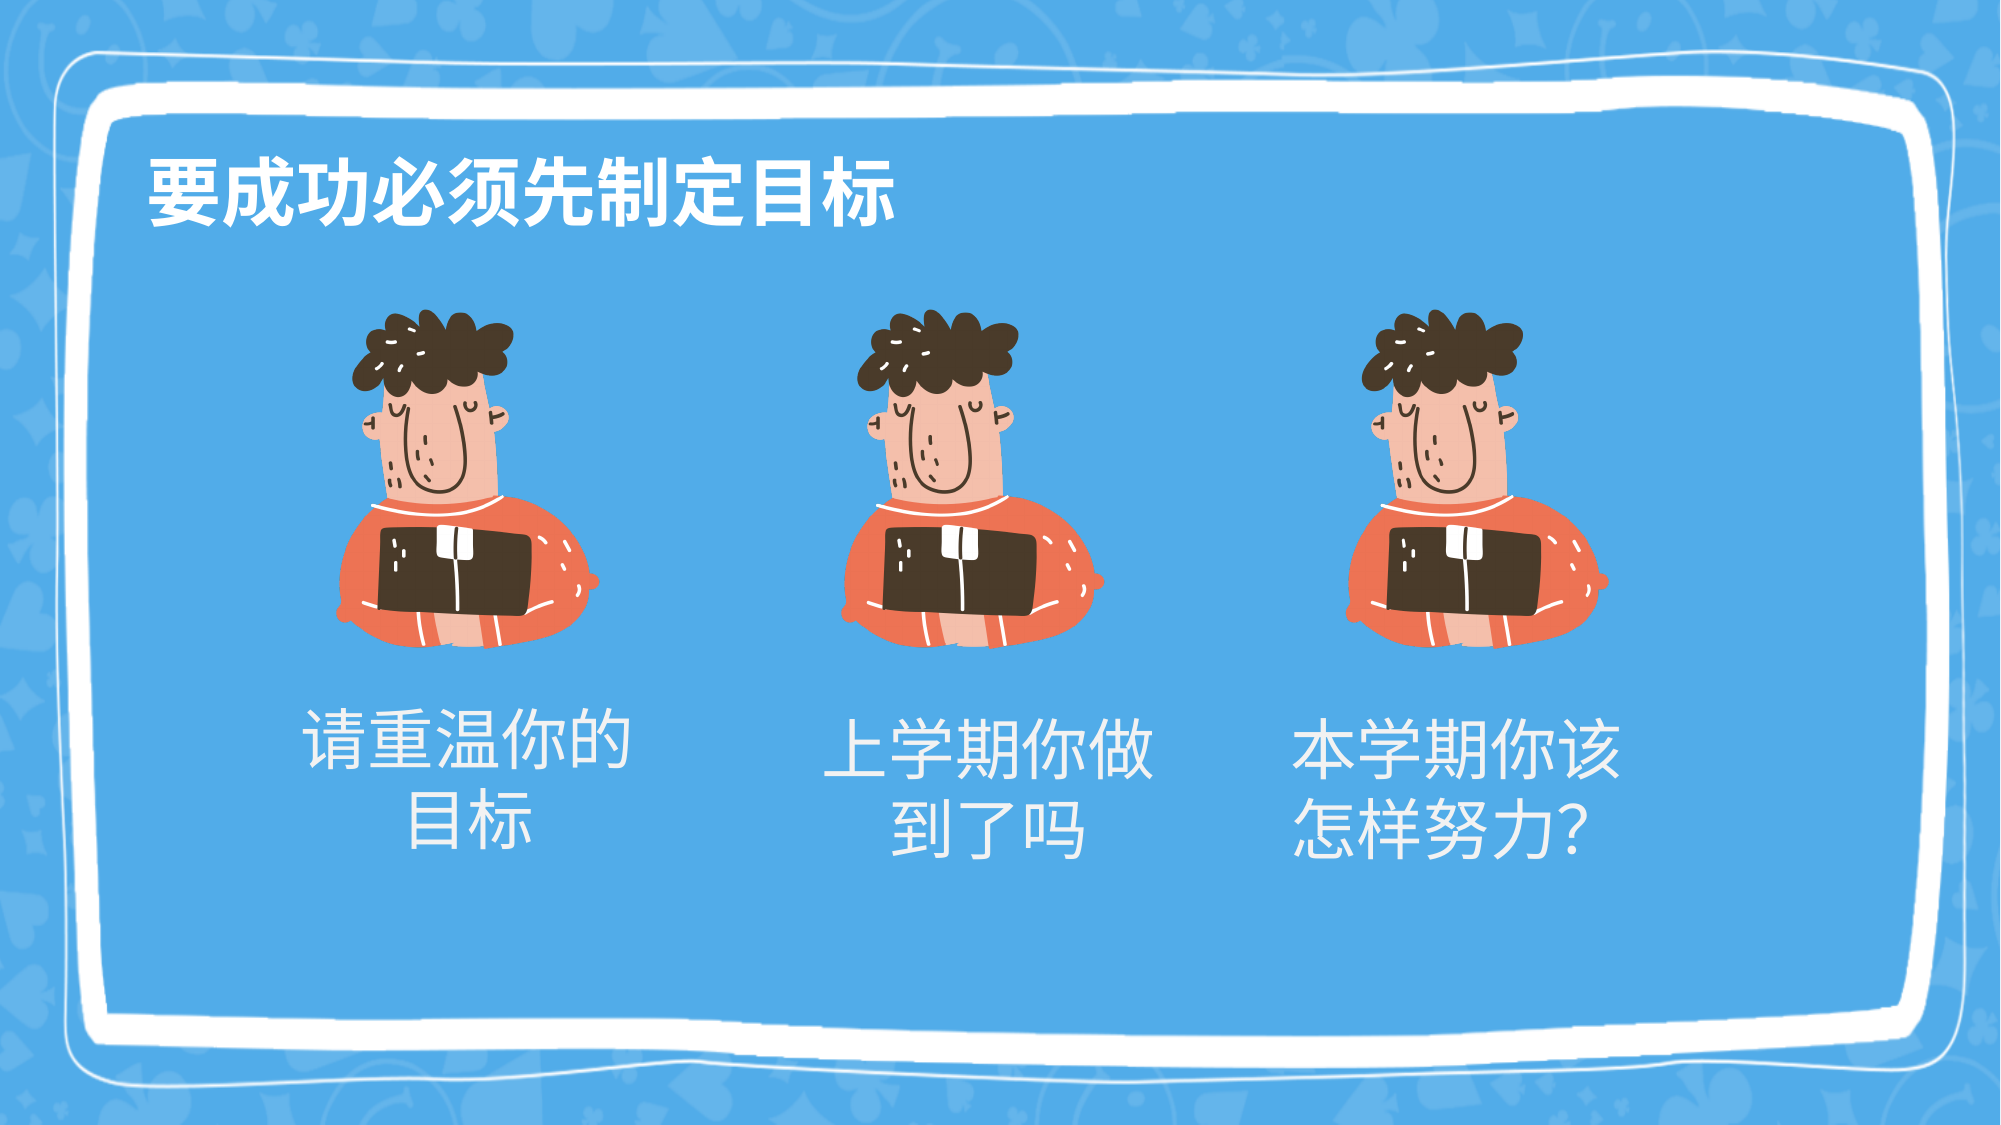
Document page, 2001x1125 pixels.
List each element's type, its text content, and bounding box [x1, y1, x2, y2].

picture [0, 0, 2001, 1125]
text_box 上学期你做到了吗 [795, 701, 1182, 875]
text_box 本学期你该怎样努力？ [1263, 701, 1650, 875]
text_box 请重温你的目标 [274, 701, 661, 866]
text_box 要成功必须先制定目标 [132, 138, 912, 243]
